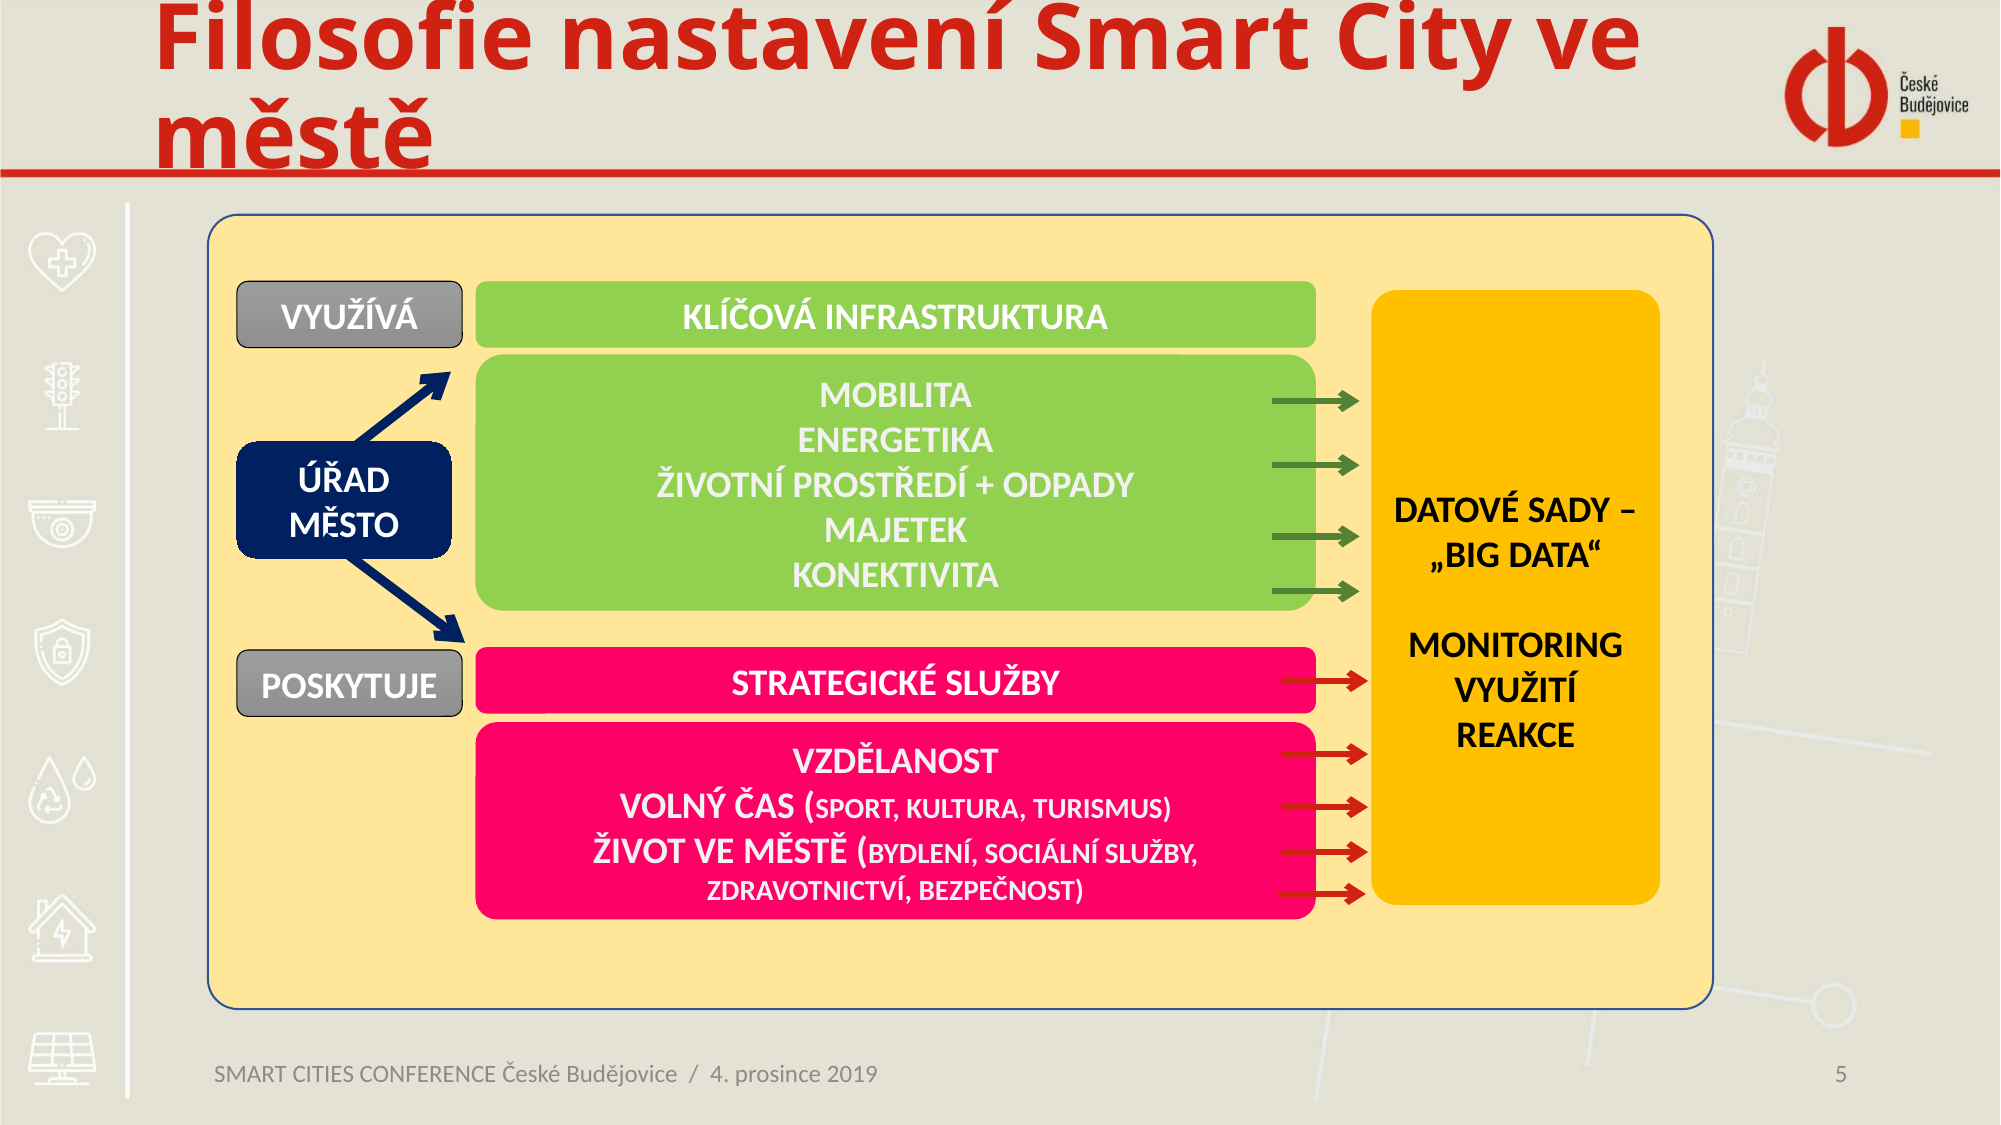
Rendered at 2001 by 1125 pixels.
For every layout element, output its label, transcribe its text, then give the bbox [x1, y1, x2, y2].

text_box [206, 213, 1715, 1011]
title Filosofie nastavení Smart City ve městě [137, 0, 1700, 182]
text_box STRATEGICKÉ SLUŽBY [475, 647, 1316, 714]
picture [0, 0, 2001, 1125]
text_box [323, 536, 466, 643]
text_box DATOVÉ SADY – „BIG DATA“ MONITORING VYUŽITÍ REAKCE [1371, 290, 1661, 905]
text_box POSKYTUJE [236, 649, 463, 717]
text_box VZDĚLANOST VOLNÝ ČAS (SPORT, KULTURA, TURISMUS) ŽIVOT VE MĚSTĚ (BYDLENÍ, SOCIÁLNÍ SLUŽBY, ZDRAVOTNICTVÍ, BEZPEČNOST) [475, 722, 1316, 920]
text_box KLÍČOVÁ INFRASTRUKTURA [475, 281, 1316, 348]
text_box ÚŘAD MĚSTO [236, 441, 452, 559]
footer SMART CITIES CONFERENCE České Budějovice / 4. prosince 2019 [199, 1042, 1287, 1103]
slide_number 5 [1412, 1042, 1863, 1103]
text_box VYUŽÍVÁ [236, 280, 463, 349]
text_box MOBILITA ENERGETIKA ŽIVOTNÍ PROSTŘEDÍ + ODPADY MAJETEK KONEKTIVITA [475, 354, 1316, 611]
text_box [323, 371, 451, 471]
